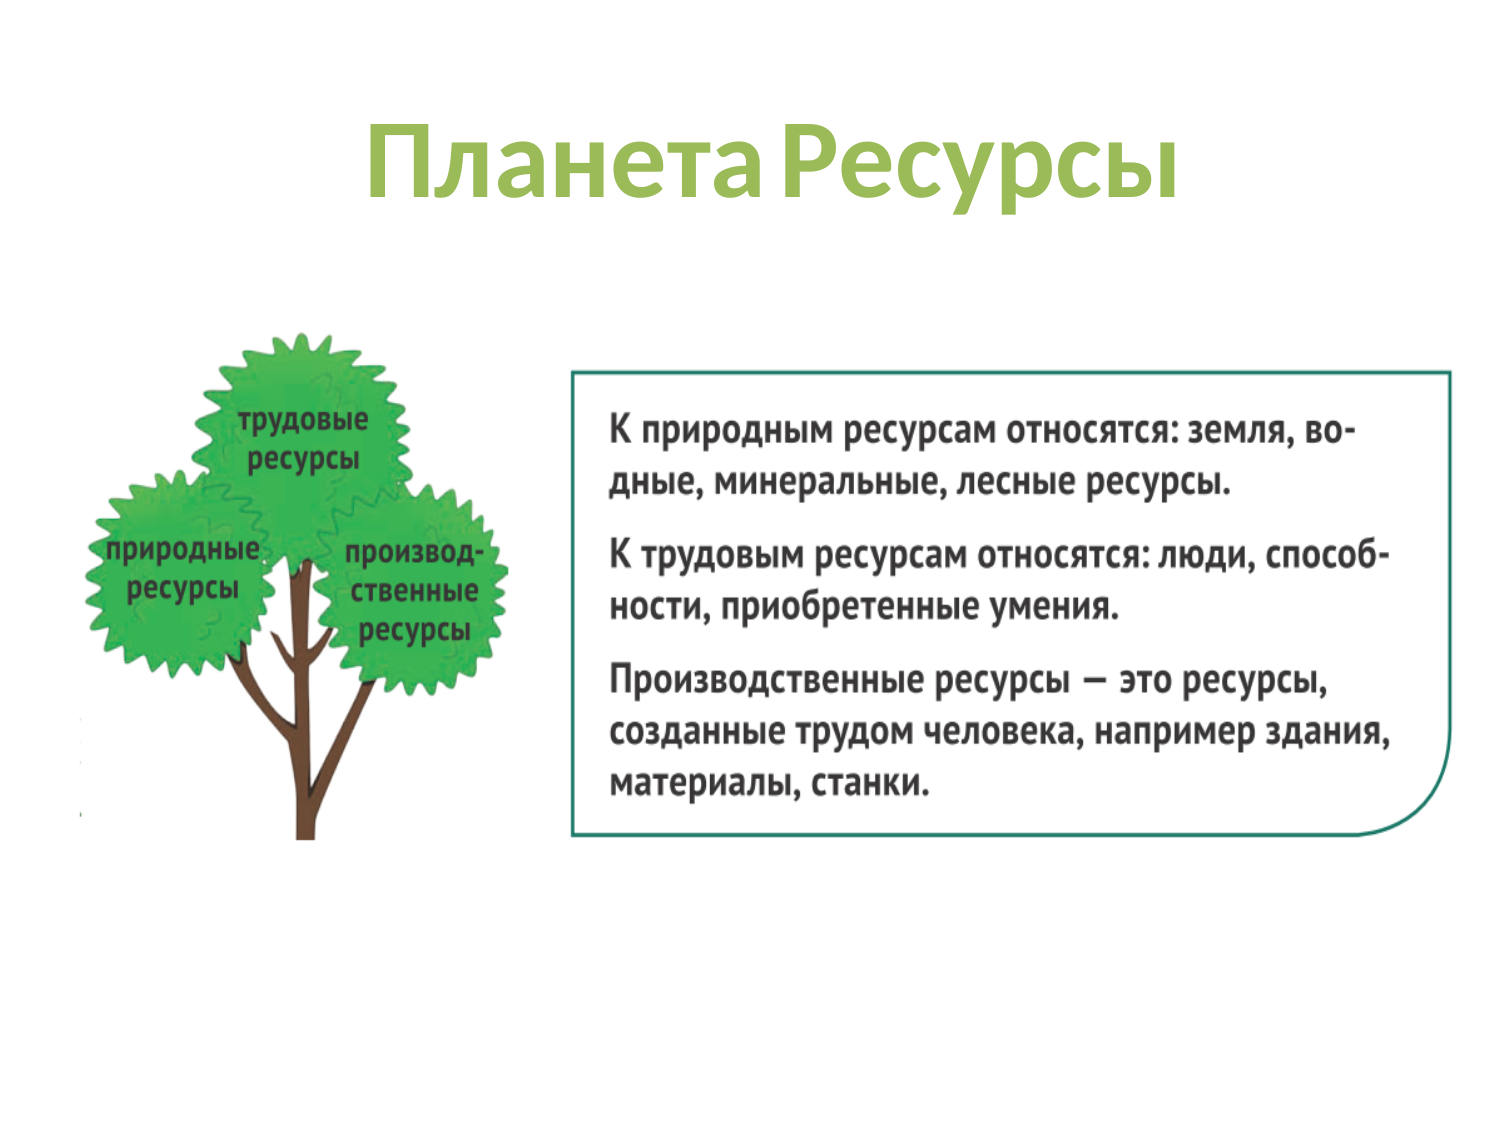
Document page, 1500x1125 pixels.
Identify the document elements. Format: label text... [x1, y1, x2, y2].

picture [42, 326, 1481, 870]
text_box Планета Ресурсы [312, 78, 1235, 228]
